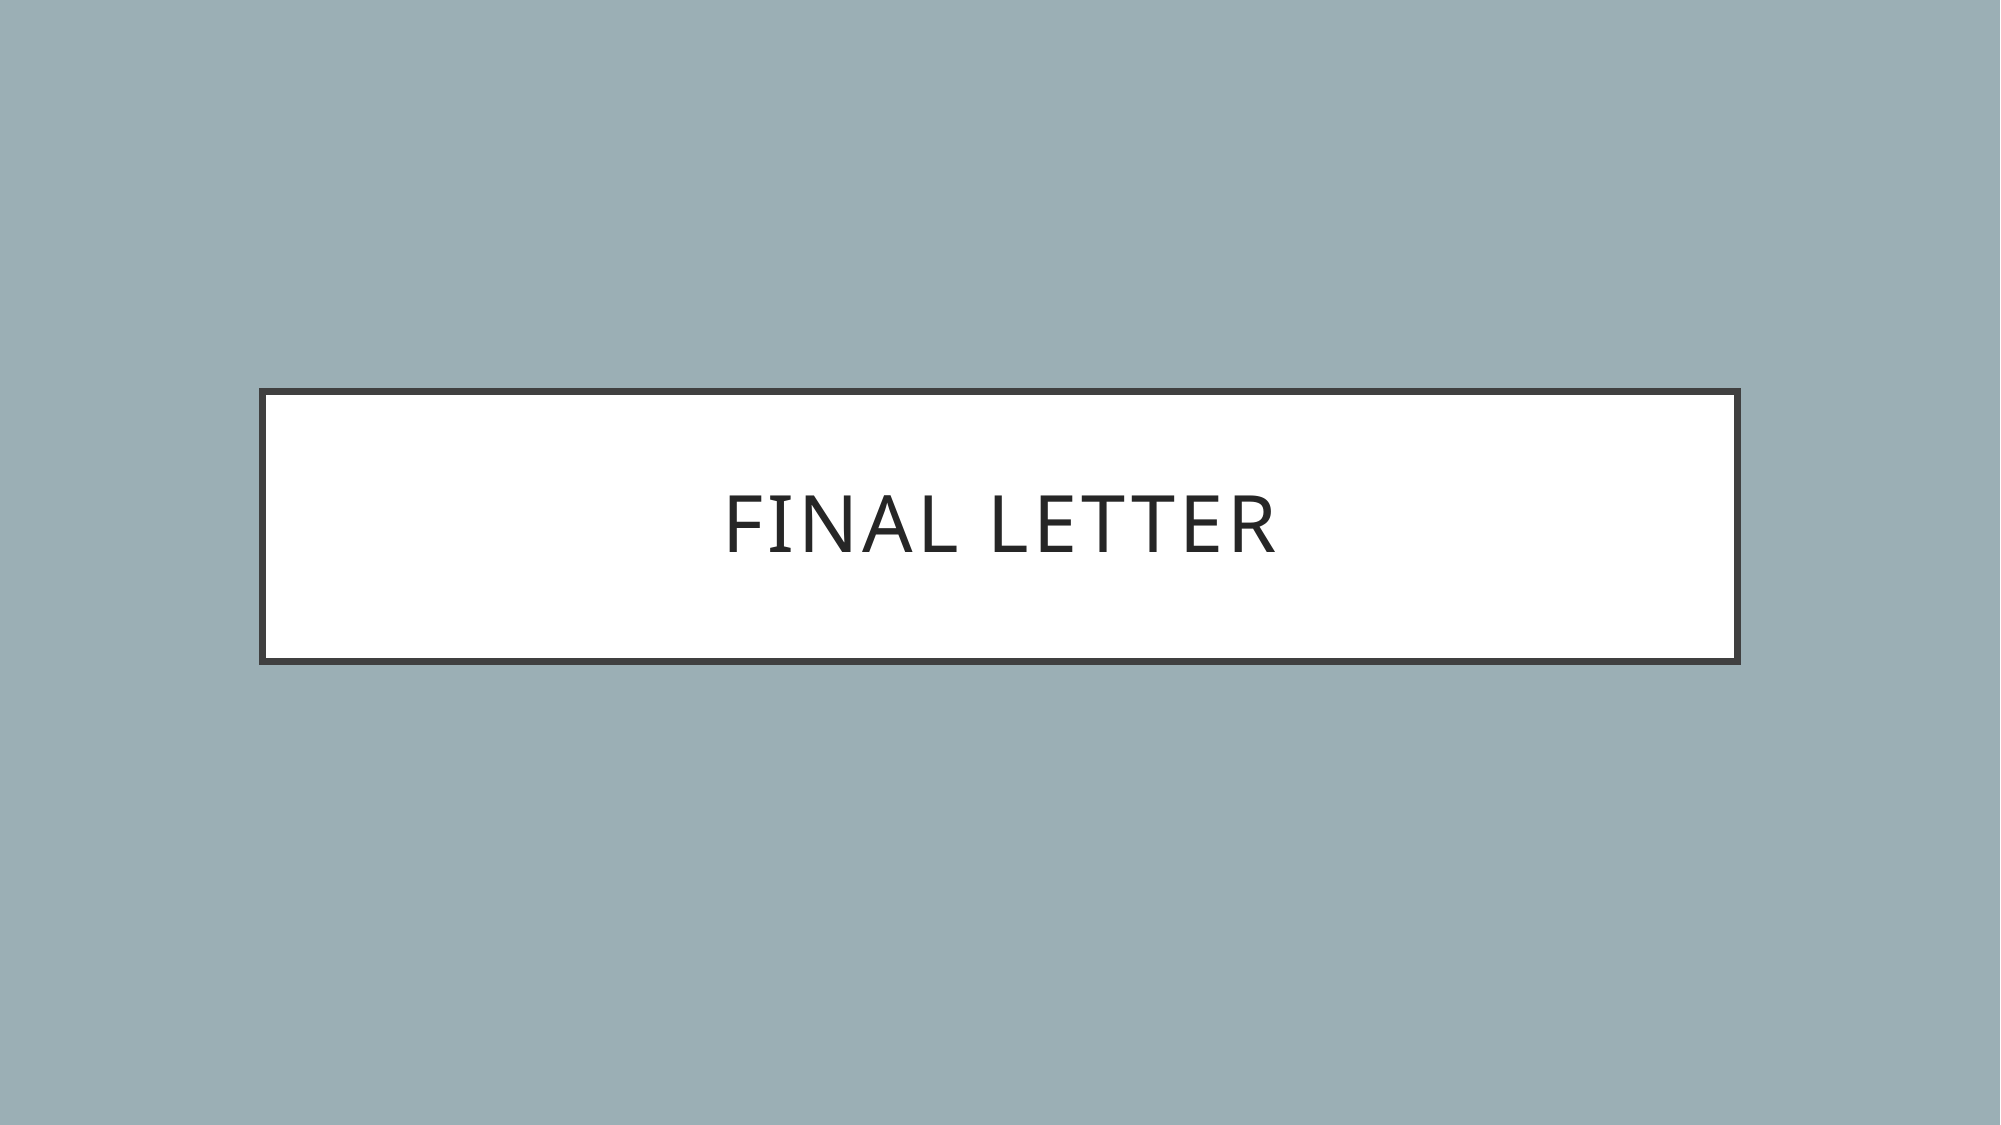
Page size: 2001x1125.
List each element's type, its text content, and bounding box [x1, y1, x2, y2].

title Final letter [259, 388, 1741, 665]
